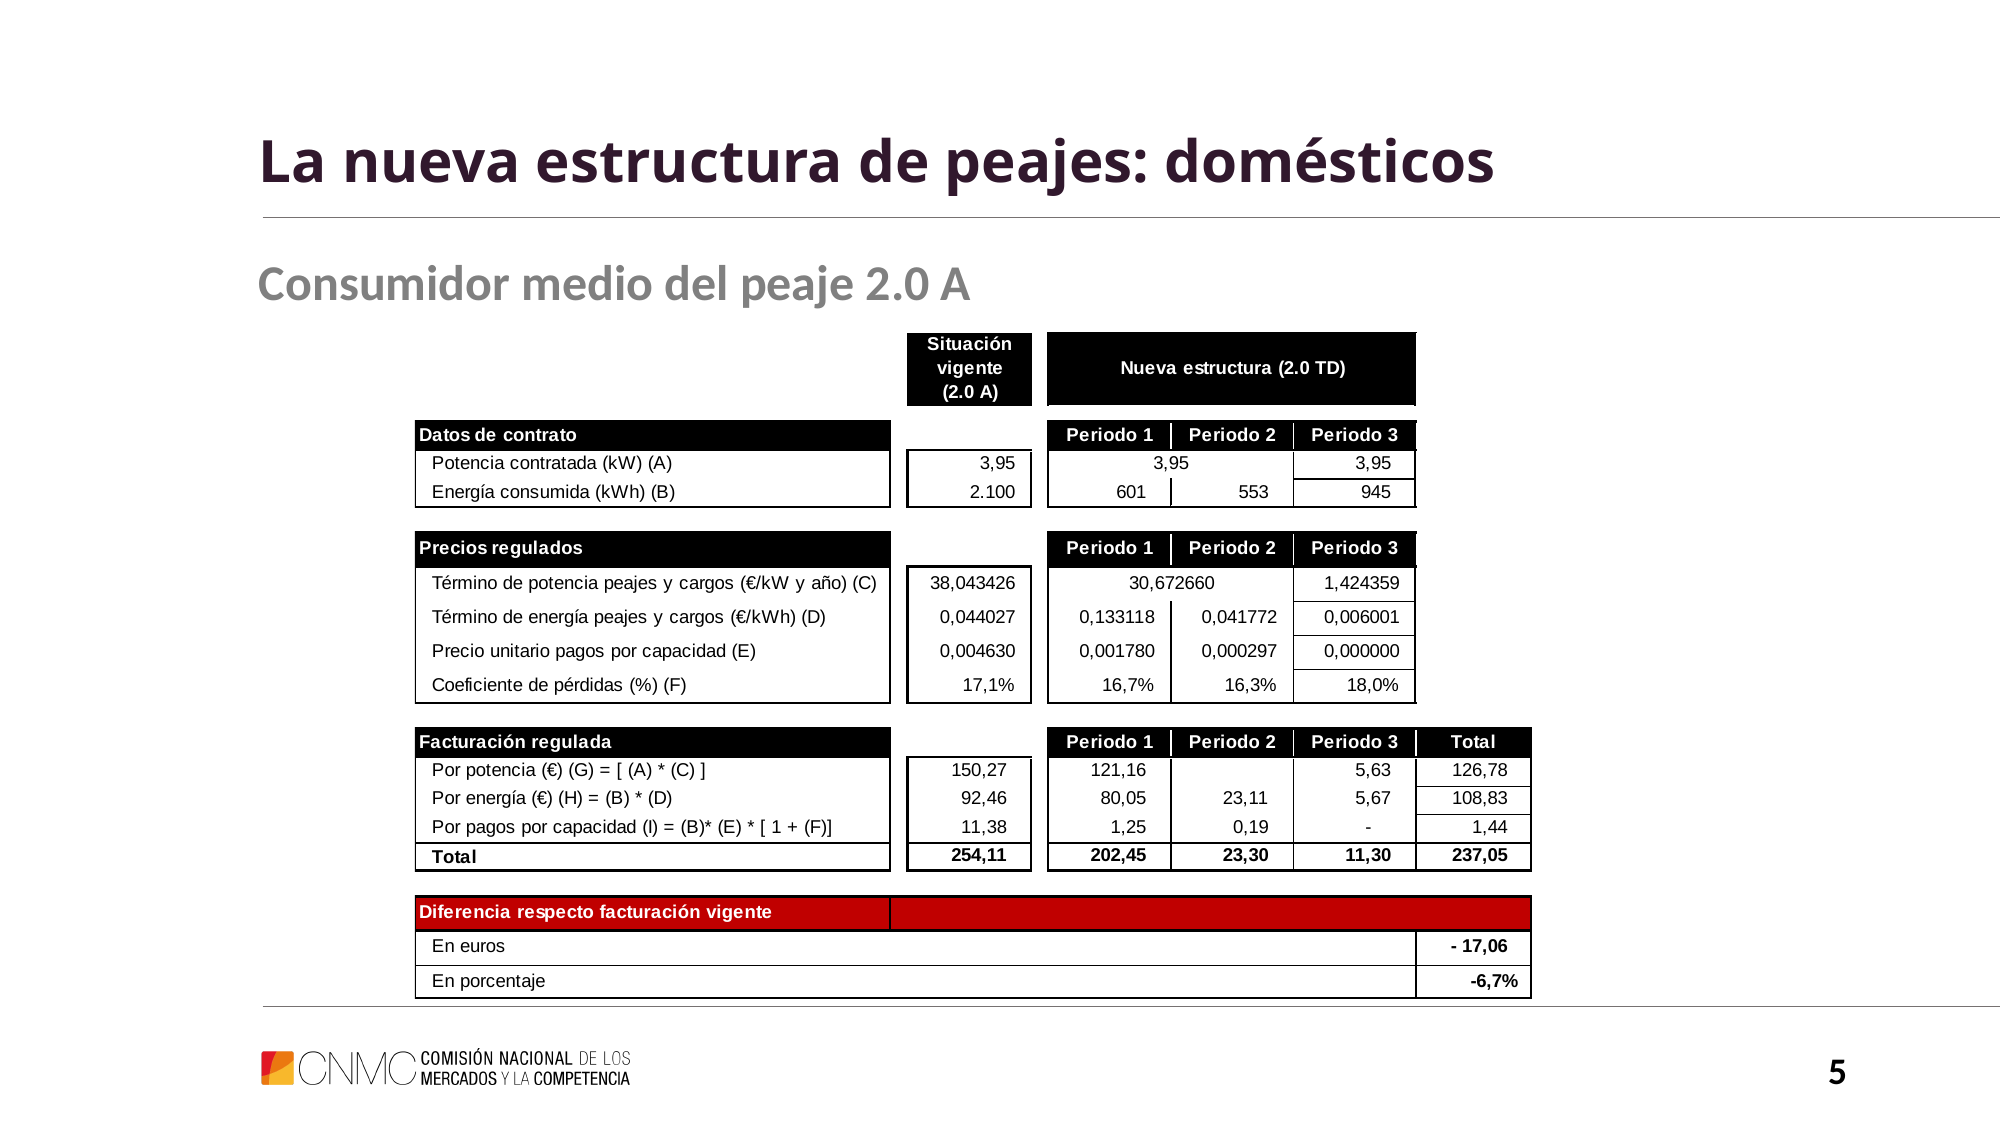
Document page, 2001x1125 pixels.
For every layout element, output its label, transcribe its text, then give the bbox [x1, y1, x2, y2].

title La nueva estructura de peajes: domésticos [244, 101, 1863, 226]
picture [414, 332, 1534, 1001]
list Consumidor medio del peaje 2.0 A [244, 249, 1863, 333]
picture [259, 1048, 632, 1085]
slide_number 5 [1756, 1039, 1863, 1100]
